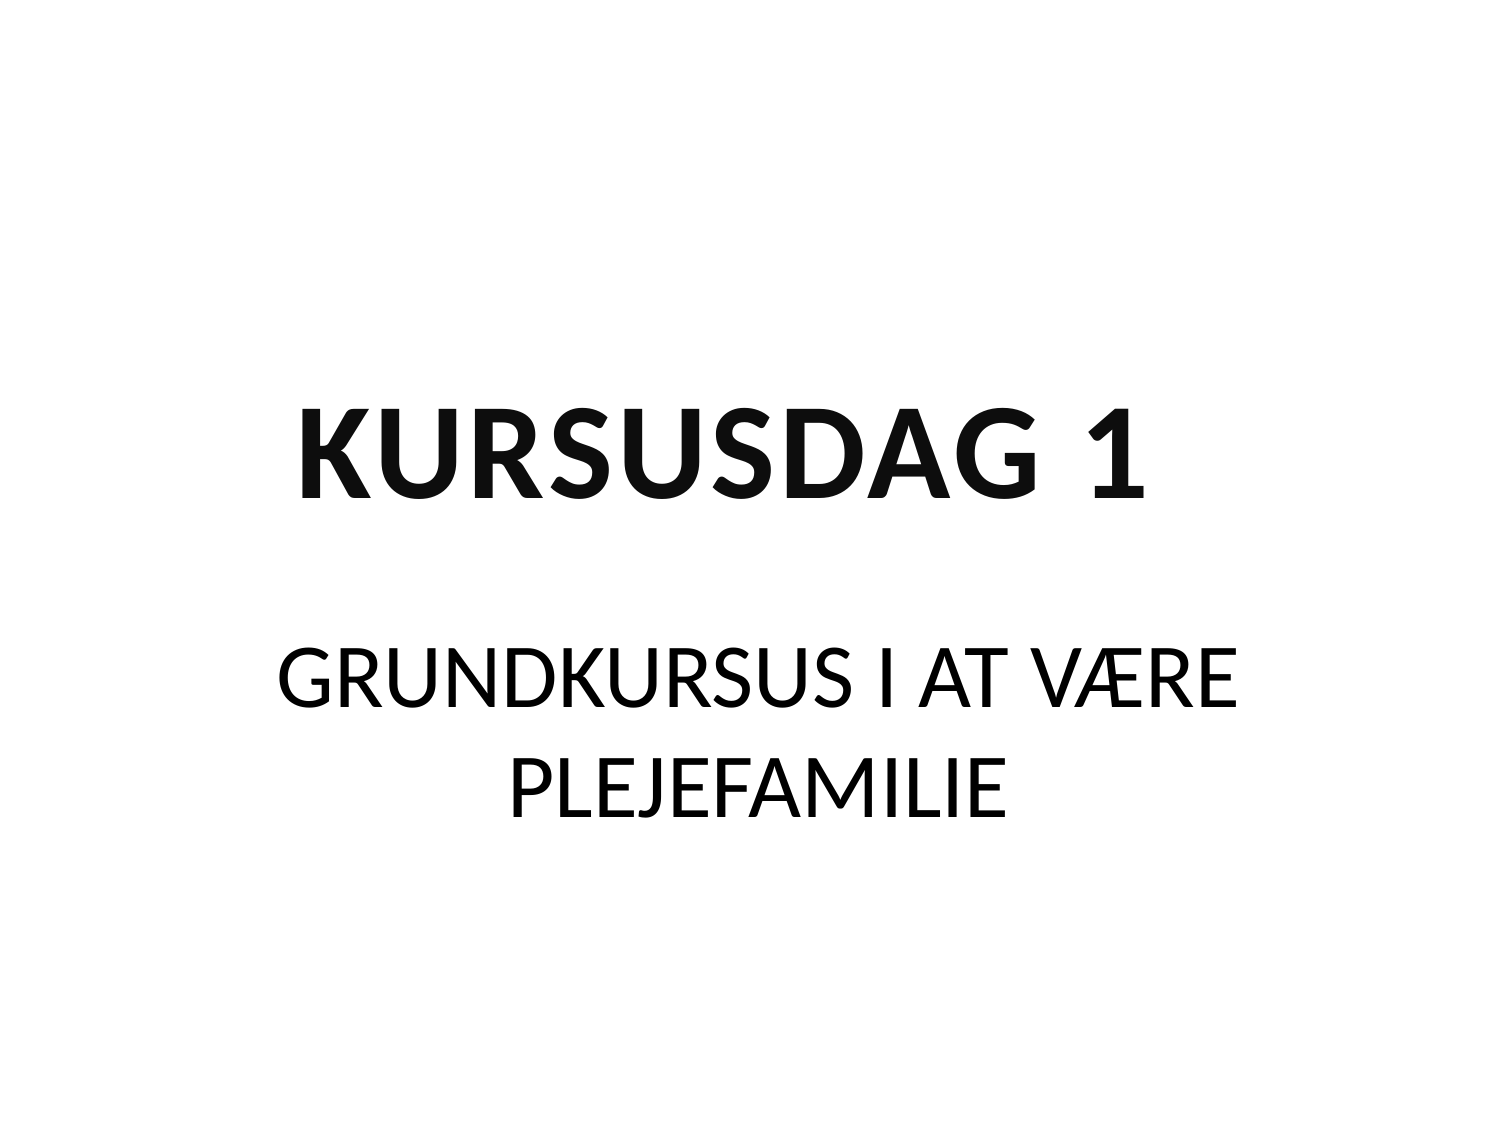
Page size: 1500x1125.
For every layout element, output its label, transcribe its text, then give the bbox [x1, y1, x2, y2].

title Grundkursus i at være plejefamilie [17, 606, 1500, 847]
text_box Kursusdag 1 [125, 311, 1322, 607]
